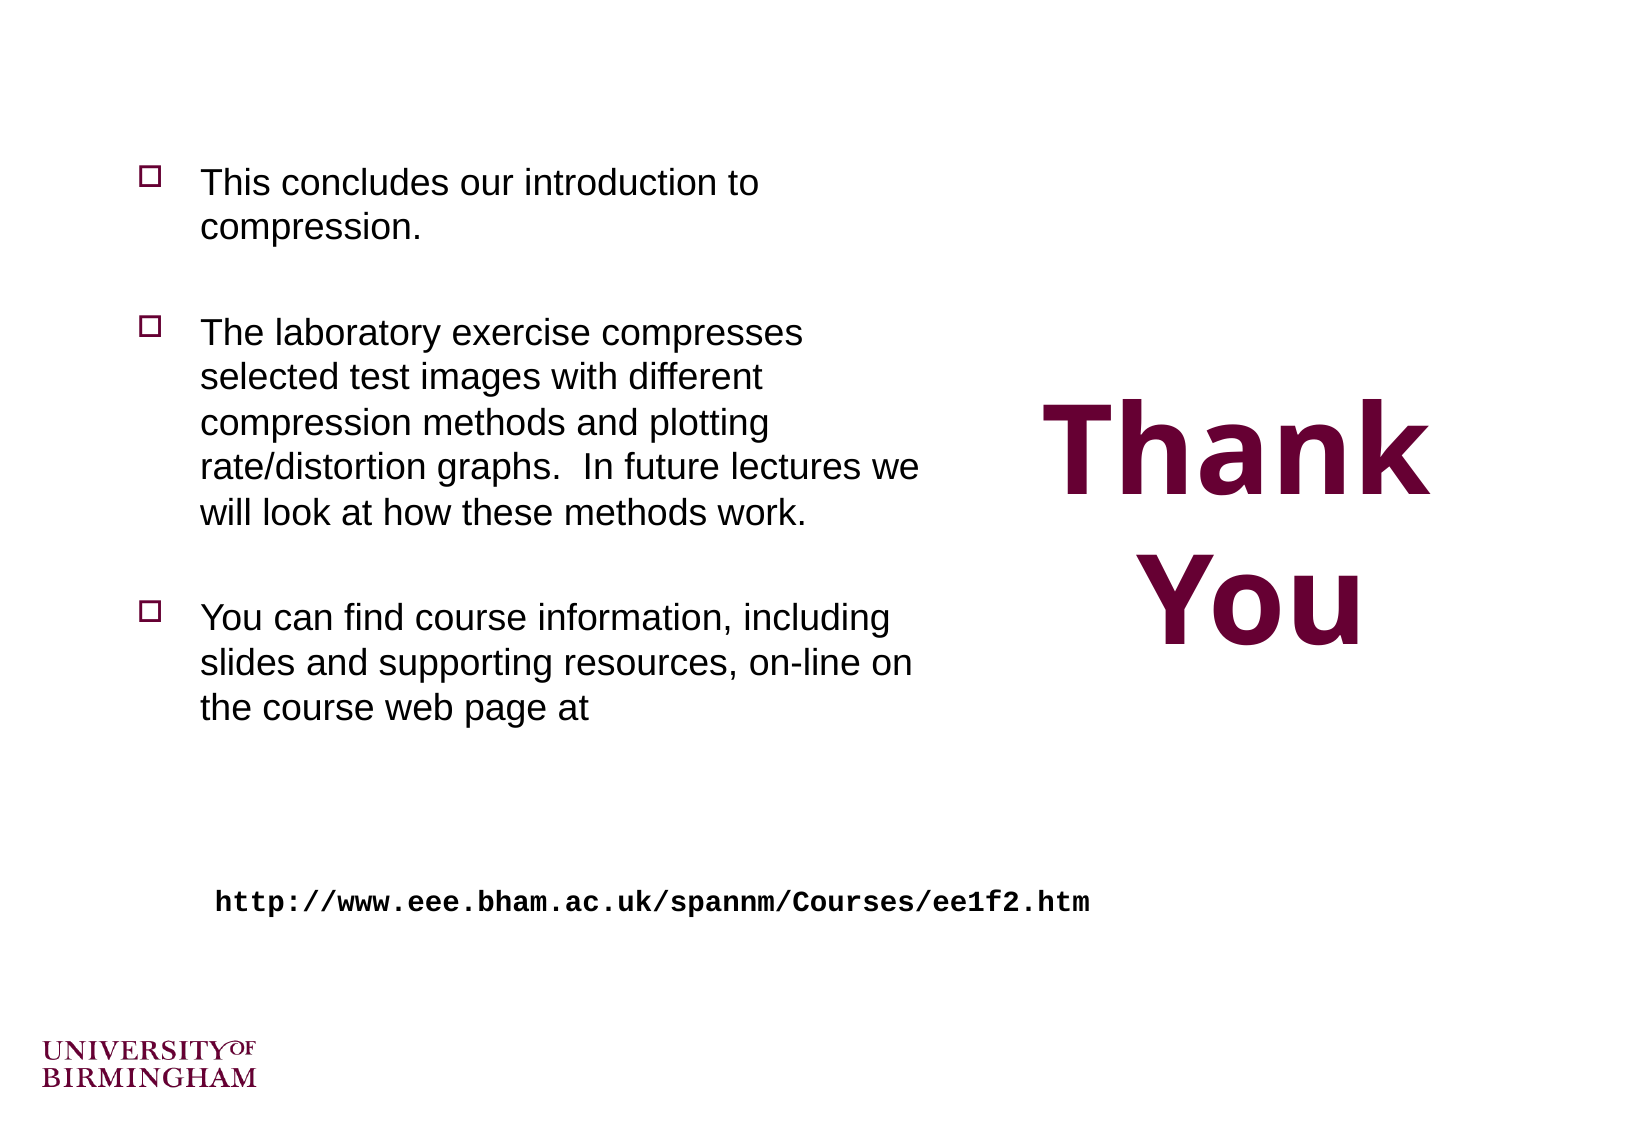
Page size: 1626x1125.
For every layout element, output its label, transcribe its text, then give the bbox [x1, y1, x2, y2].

text_box http://www.eee.bham.ac.uk/spannm/Courses/ee1f2.htm [200, 874, 1363, 925]
picture [0, 1002, 298, 1125]
list This concludes our introduction to compression. The laboratory exercise compresses selected test images with different compression methods and plotting rate/distortion graphs. In future lectures we will look at how these methods work. You can find course information, including slides and supporting resources, on-line on the course web page at [121, 149, 951, 1001]
text_box Thank You [1026, 362, 1479, 678]
